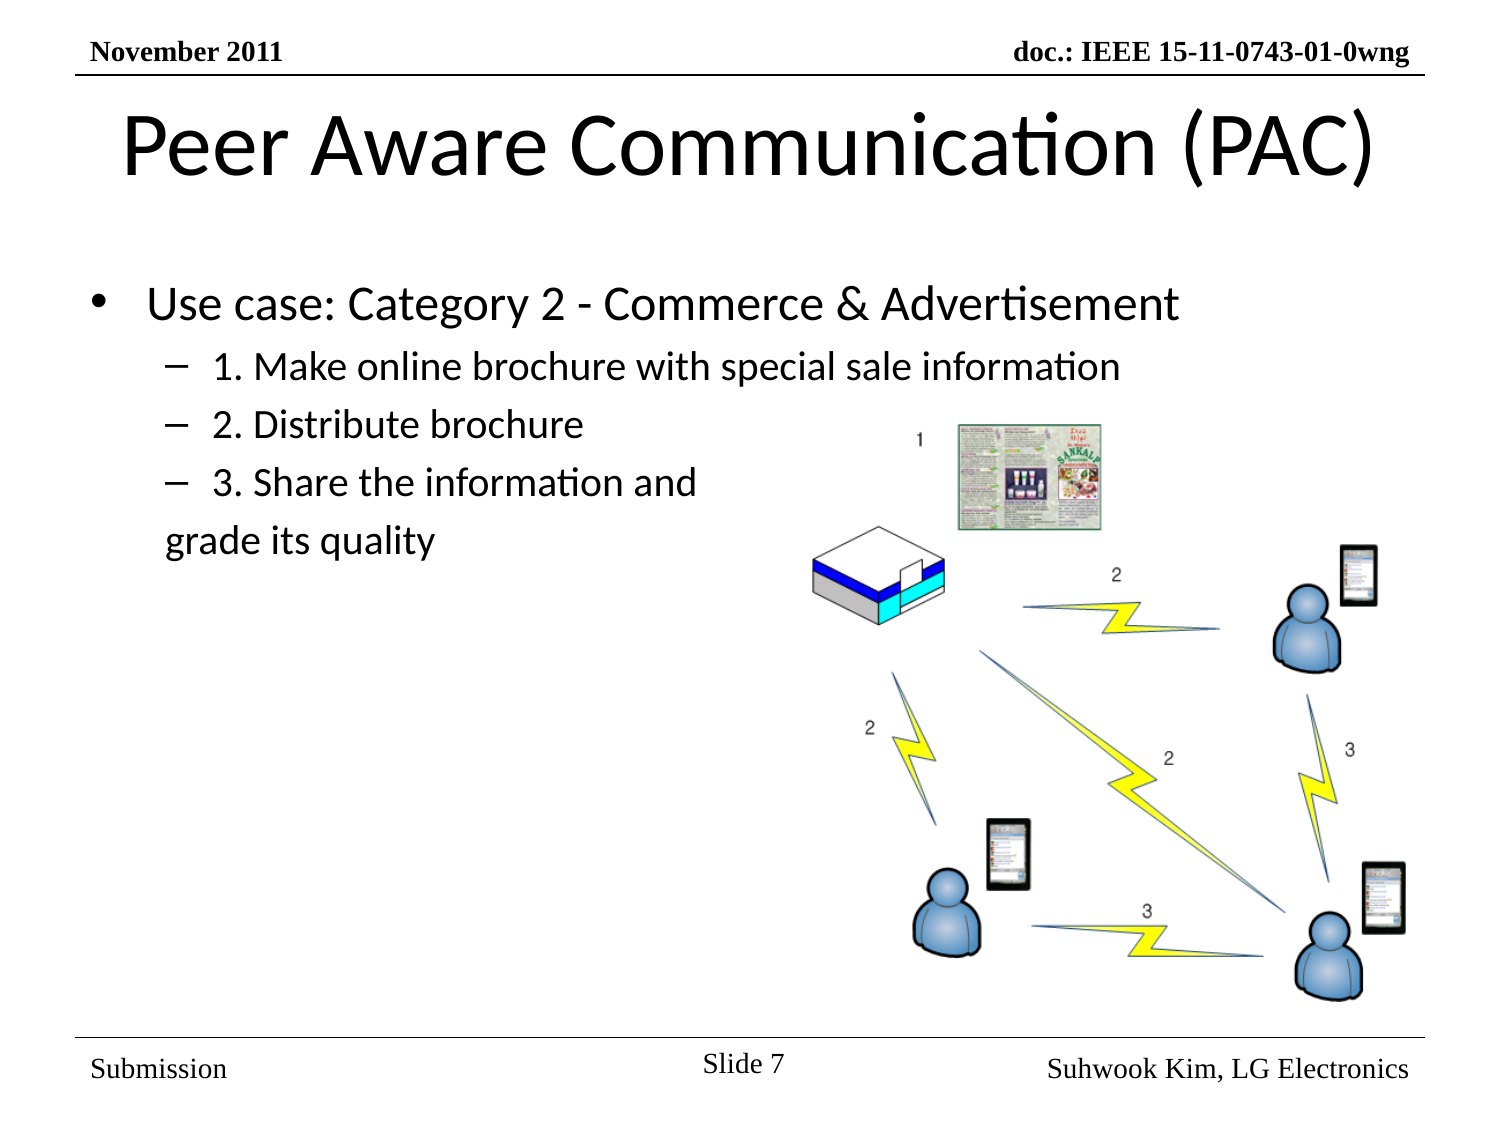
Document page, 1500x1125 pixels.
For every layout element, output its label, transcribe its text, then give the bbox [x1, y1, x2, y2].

title Peer Aware Communication (PAC) [75, 45, 1425, 233]
list Use case: Category 2 - Commerce & Advertisement 1. Make online brochure with special sale information 2. Distribute brochure 3. Share the information and grade its quality [75, 262, 1425, 1005]
picture [812, 424, 1407, 1002]
text_box Slide 7 [687, 1037, 800, 1088]
